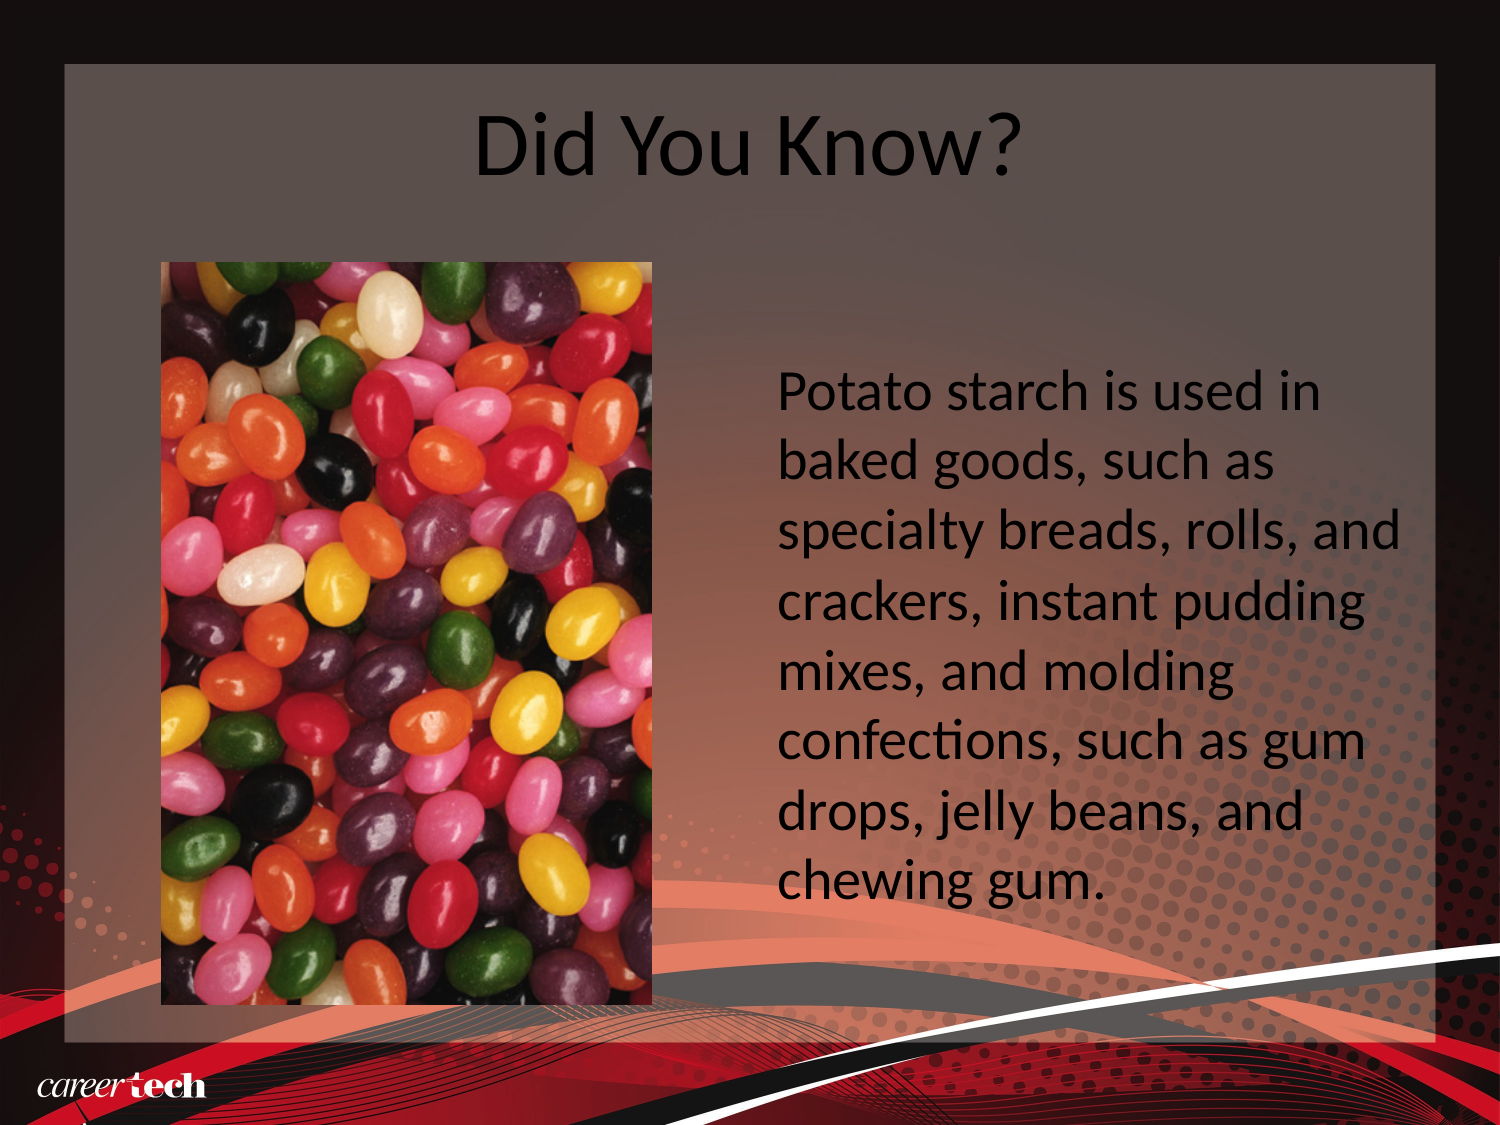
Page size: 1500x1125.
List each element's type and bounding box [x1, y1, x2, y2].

picture [0, 0, 1500, 1125]
list [161, 262, 652, 1006]
